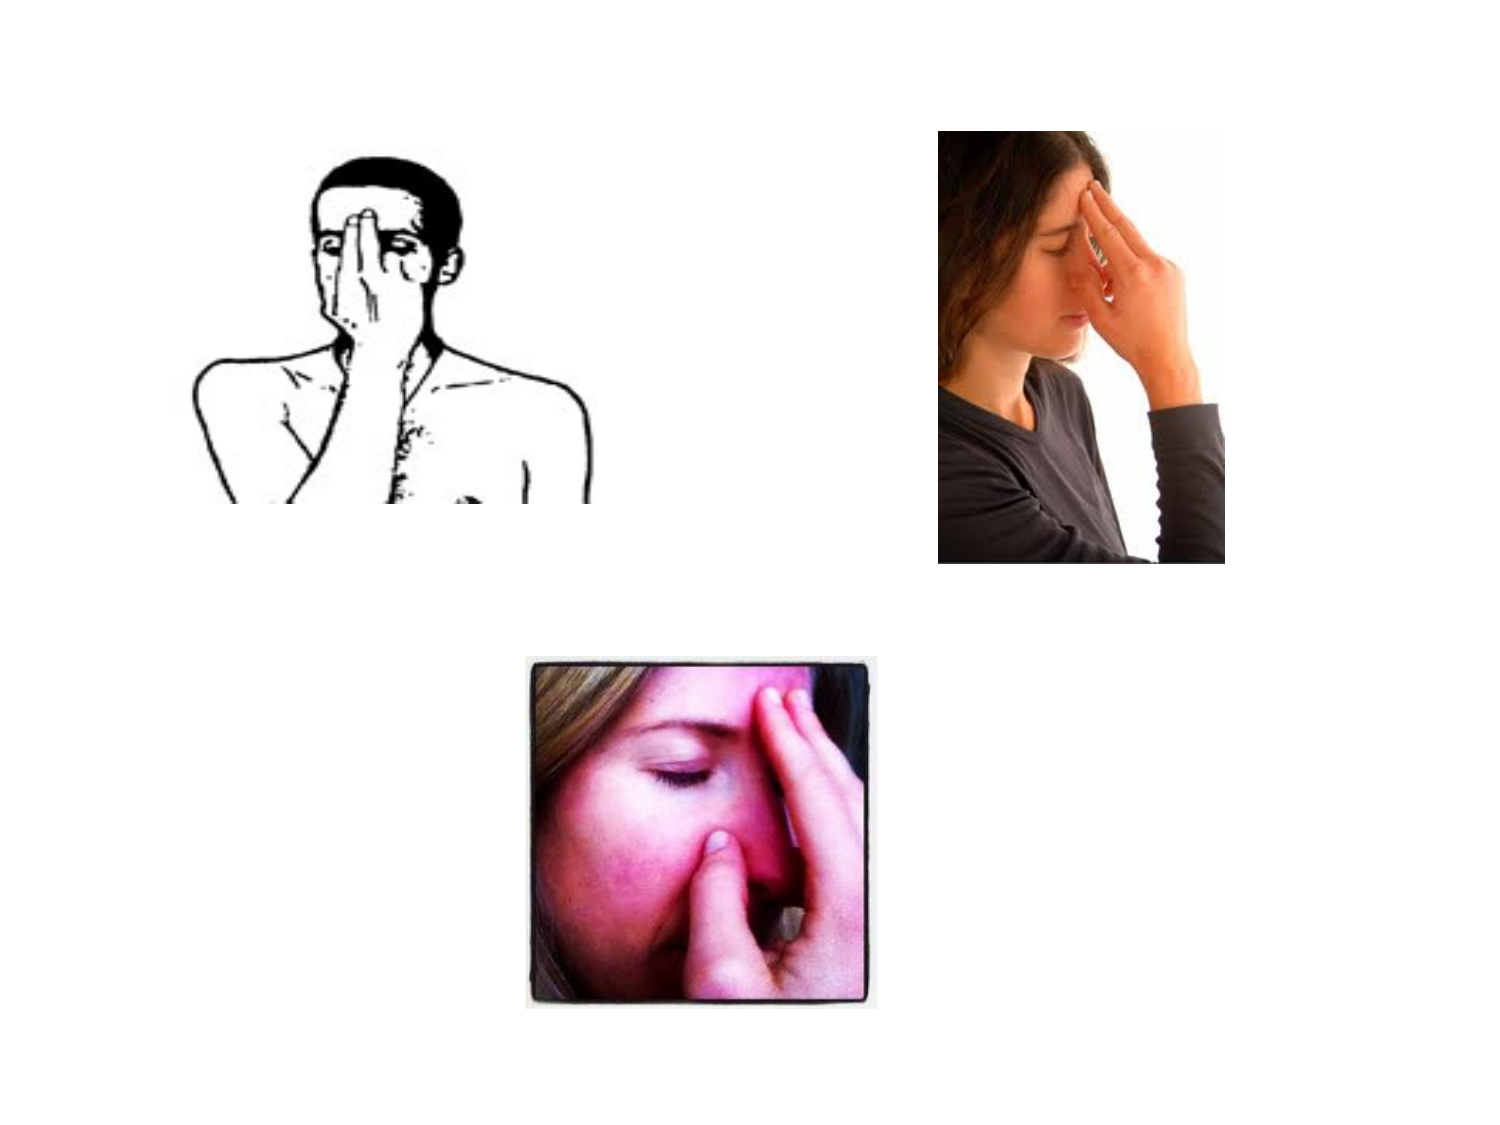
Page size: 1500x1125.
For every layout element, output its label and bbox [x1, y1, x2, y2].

picture [525, 656, 878, 1009]
picture [938, 131, 1226, 564]
list [170, 148, 597, 504]
